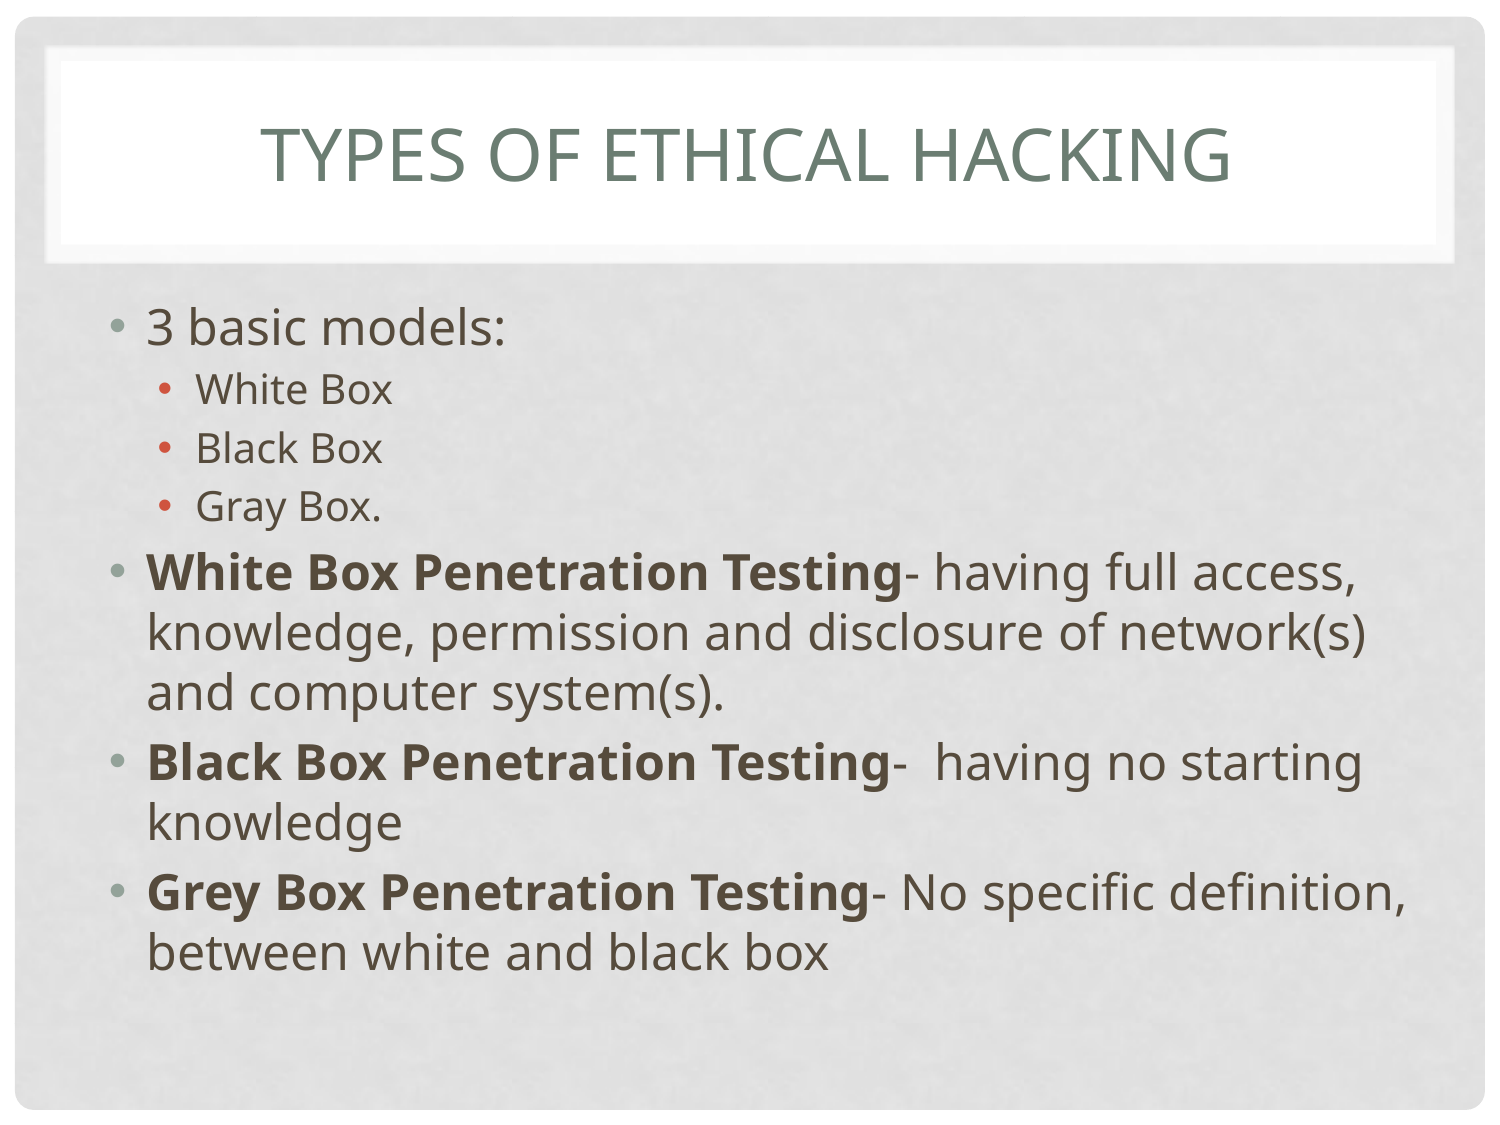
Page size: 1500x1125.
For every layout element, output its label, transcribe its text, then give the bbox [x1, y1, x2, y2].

list 3 basic models: White Box Black Box Gray Box. White Box Penetration Testing- having full access, knowledge, permission and disclosure of network(s) and computer system(s). Black Box Penetration Testing- having no starting knowledge Grey Box Penetration Testing- No specific definition, between white and black box [75, 287, 1425, 1005]
title Types of ethical hacking [69, 66, 1425, 238]
